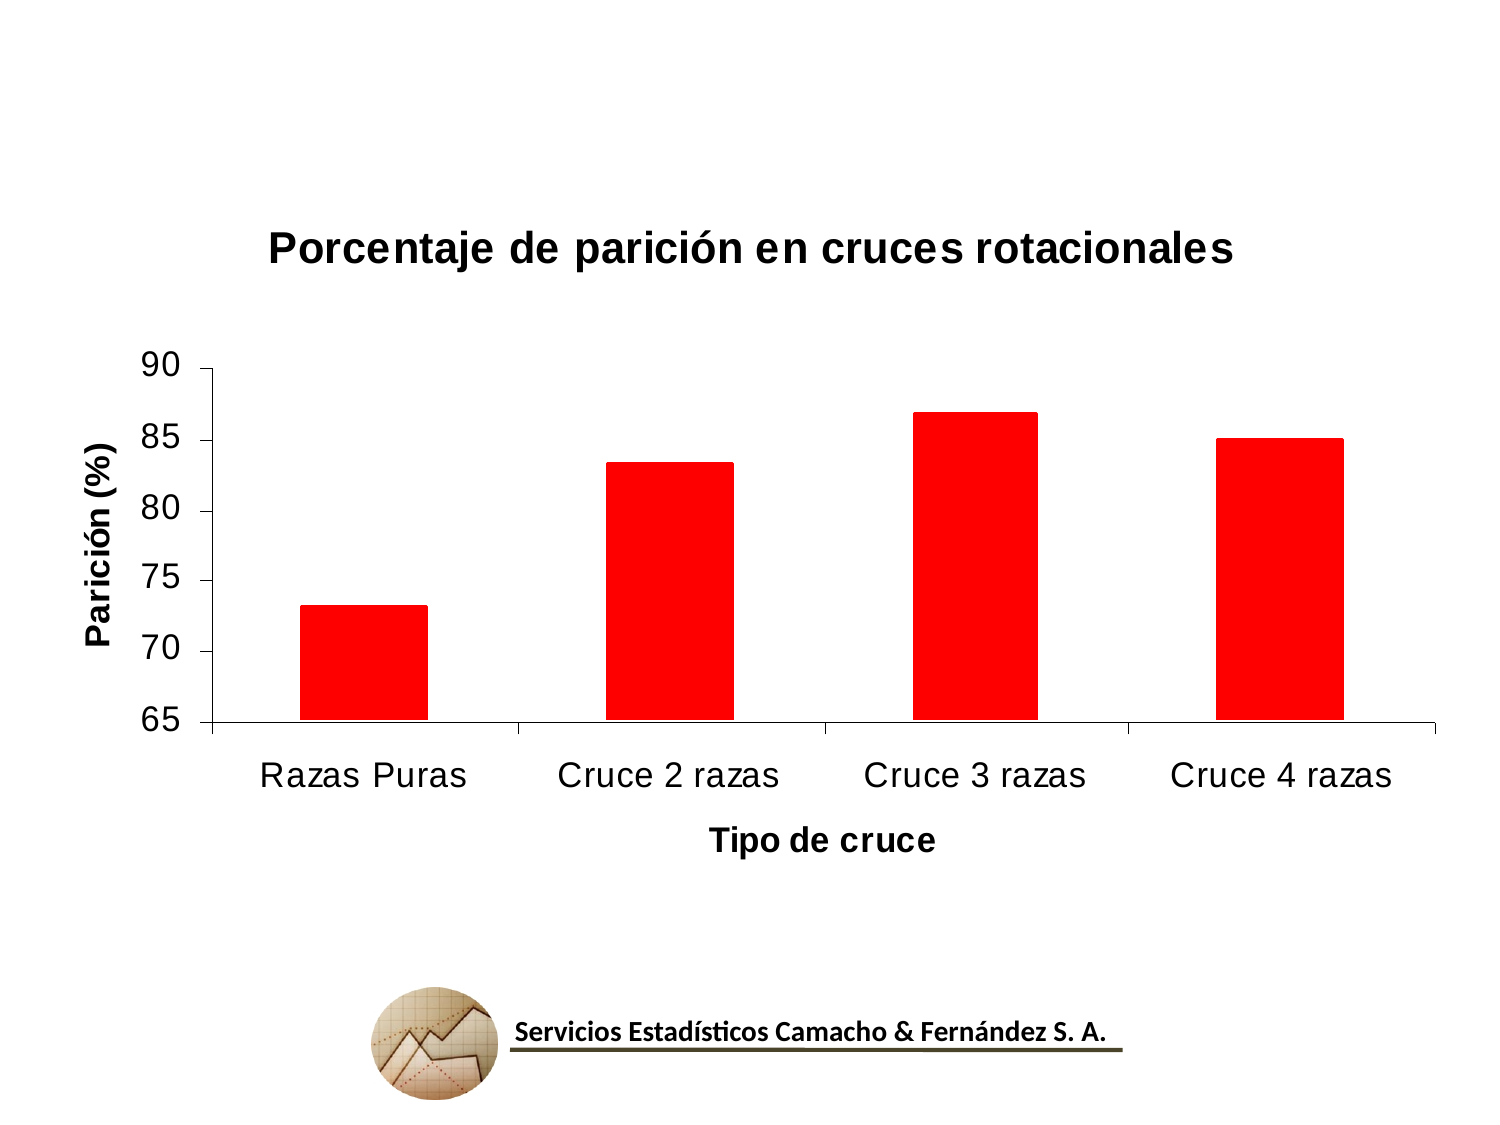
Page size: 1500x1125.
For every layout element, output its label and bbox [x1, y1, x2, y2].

picture [371, 987, 498, 1100]
text_box [21, 177, 1480, 926]
